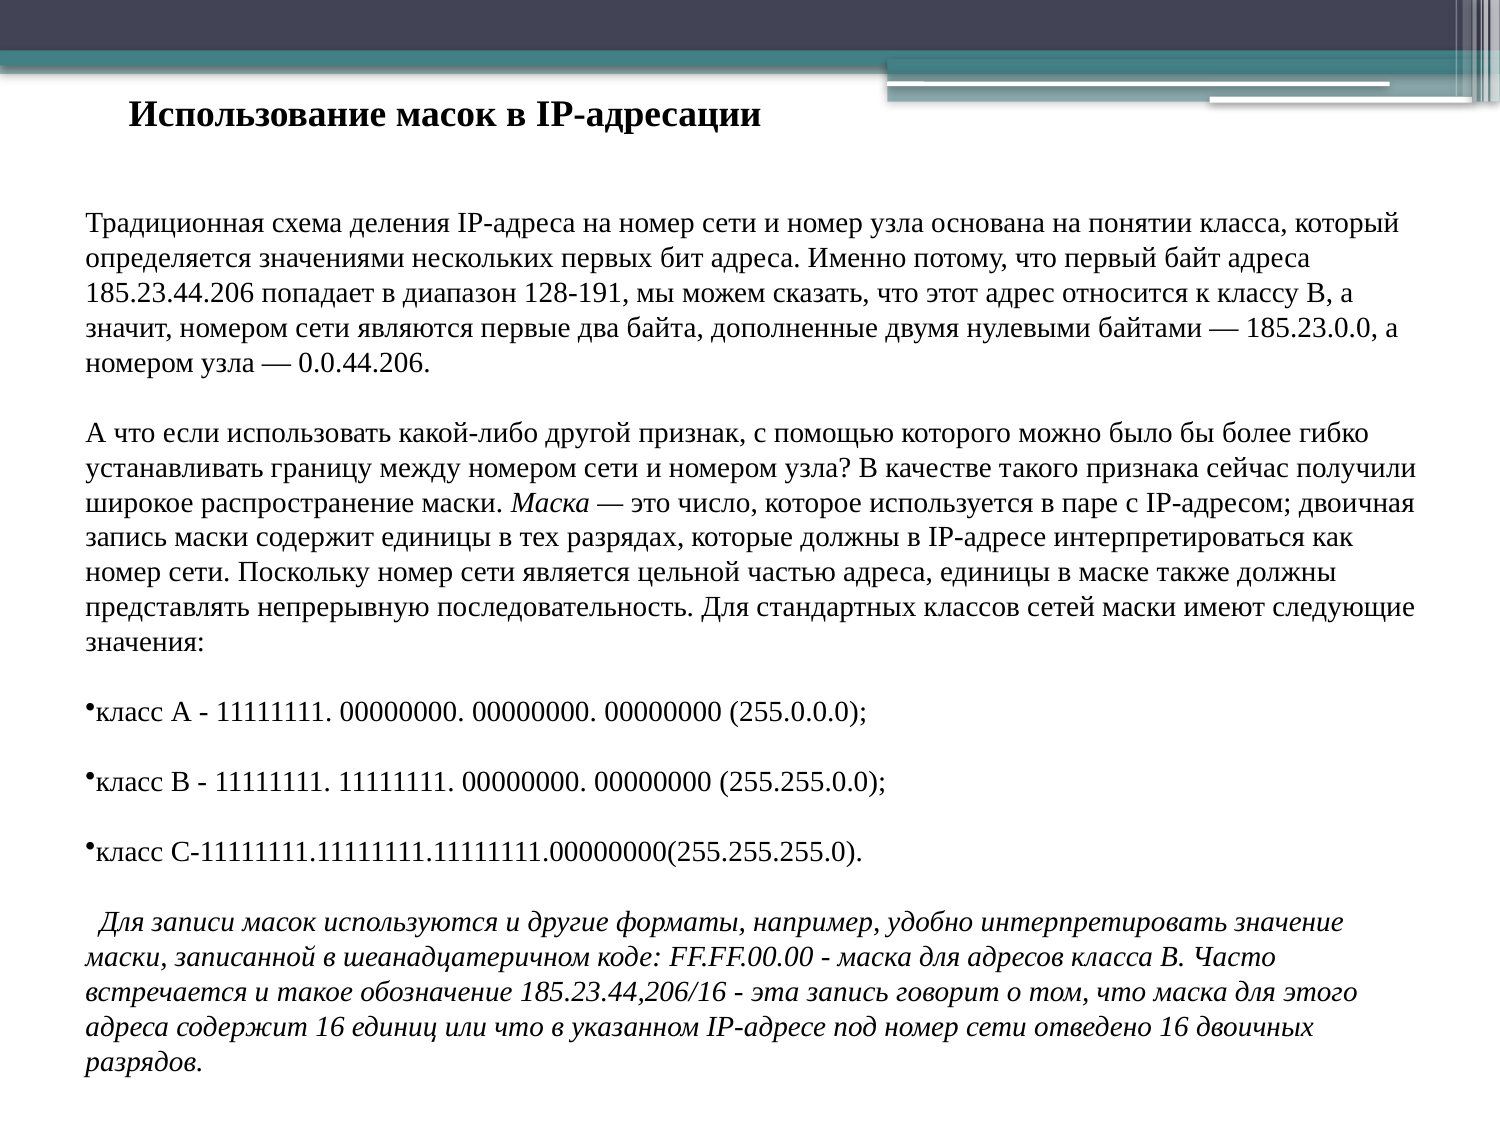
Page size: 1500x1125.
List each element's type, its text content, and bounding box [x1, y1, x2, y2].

text_box Использование масок в IP-адресации [0, 81, 891, 142]
text_box Традиционная схема деления IP-адреса на номер сети и номер узла основана на понятии класса, который определяется значениями нескольких первых бит адреса. Именно потому, что первый байт адреса 185.23.44.206 попадает в диапазон 128-191, мы можем сказать, что этот адрес относится к классу В, а значит, номером сети являются первые два байта, дополненные двумя нулевыми байтами — 185.23.0.0, а номером узла — 0.0.44.206. А что если использовать какой-либо другой признак, с помощью которого можно было бы более гибко устанавливать границу между номером сети и номером узла? В качестве такого признака сейчас получили широкое распространение маски. Маска — это число, которое используется в паре с IP-адресом; двоичная запись маски содержит единицы в тех разрядах, которые должны в IP-адресе интерпретироваться как номер сети. Поскольку номер сети является цельной частью адреса, единицы в маске также должны представлять непрерывную последовательность. Для стандартных классов сетей маски имеют следующие значения: класс А - 11111111. 00000000. 00000000. 00000000 (255.0.0.0); класс В - 11111111. 11111111. 00000000. 00000000 (255.255.0.0); класс С-11111111.11111111.11111111.00000000(255.255.255.0). Для записи масок используются и другие форматы, например, удобно интерпретировать значение маски, записанной в шеанадцатеричном коде: FF.FF.00.00 - маска для адресов класса В. Часто встречается и такое обозначение 185.23.44,206/16 - эта запись говорит о том, что маска для этого адреса содержит 16 единиц или что в указанном IP-адресе под номер сети отведено 16 двоичных разрядов. [70, 125, 1442, 1120]
